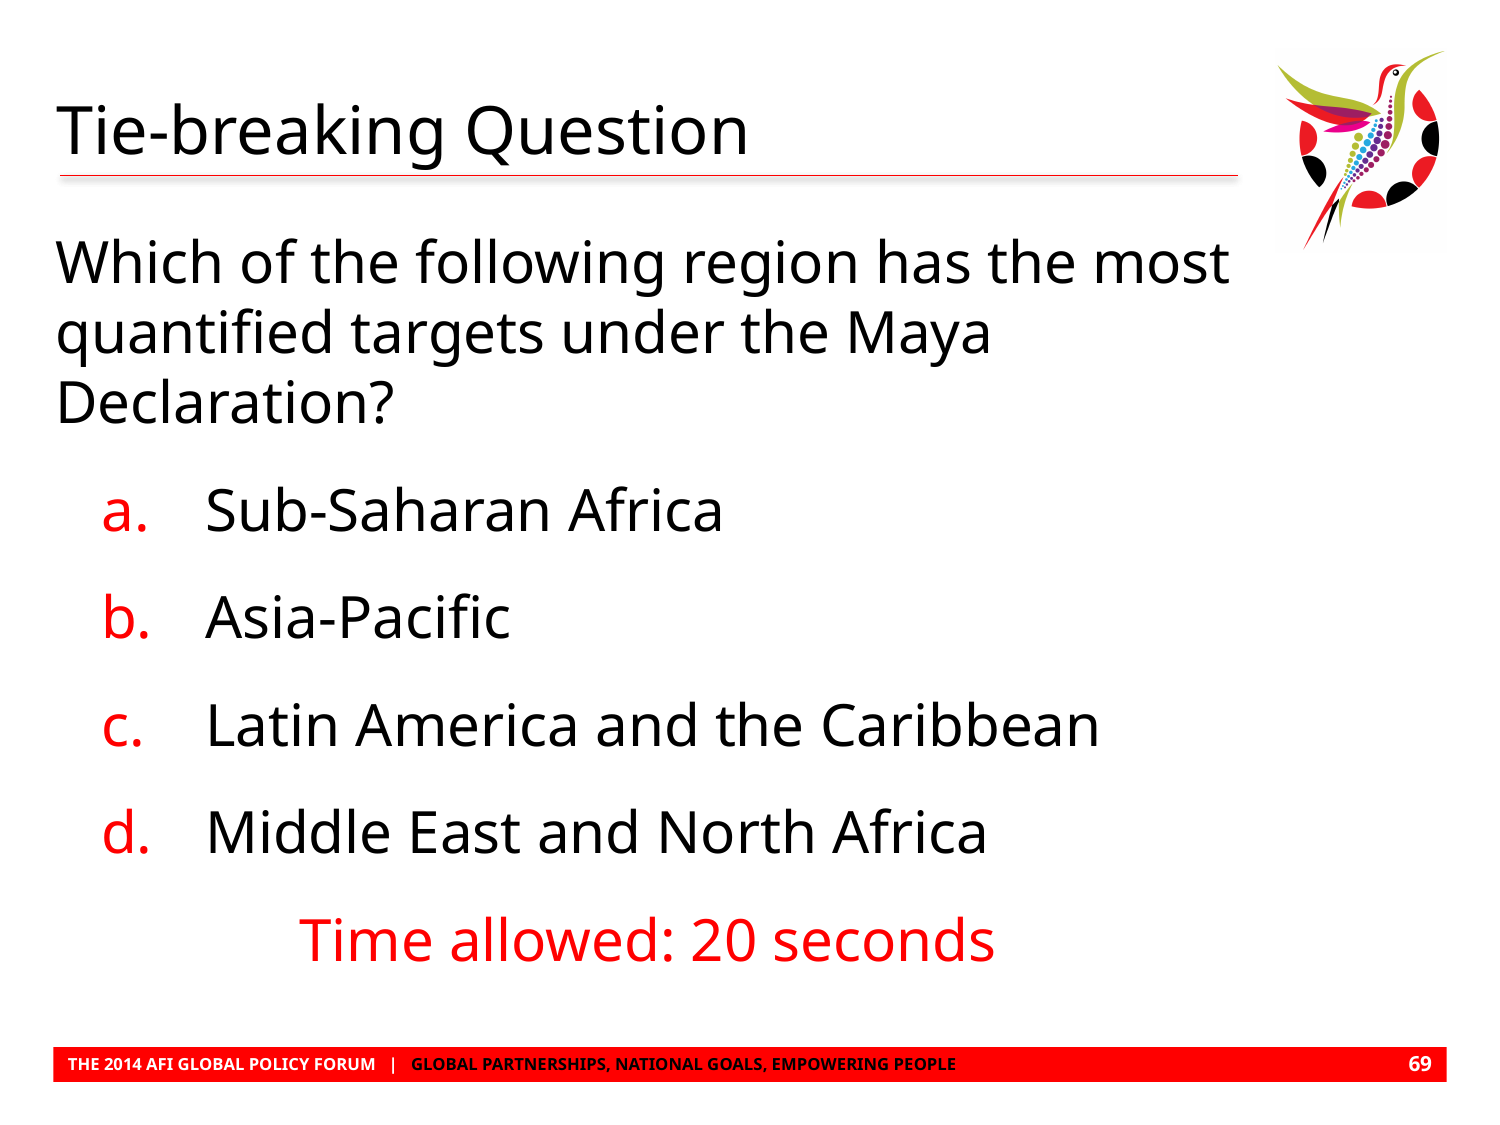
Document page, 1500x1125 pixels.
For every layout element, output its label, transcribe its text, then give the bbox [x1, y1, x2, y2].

list Which of the following region has the most quantified targets under the Maya Declaration? a. Sub-Saharan Africa b. Asia-Pacific c. Latin America and the Caribbean d. Middle East and North Africa Time allowed: 20 seconds [40, 217, 1284, 1009]
picture [1275, 48, 1447, 253]
title Tie-breaking Question [41, 47, 1118, 211]
slide_number 68 [1389, 1043, 1447, 1073]
footer THE 2014 AFI GLOBAL POLICY FORUM | GLOBAL PARTNERSHIPS, NATIONAL GOALS, EMPOWERING PEOPLE [53, 1046, 1184, 1087]
